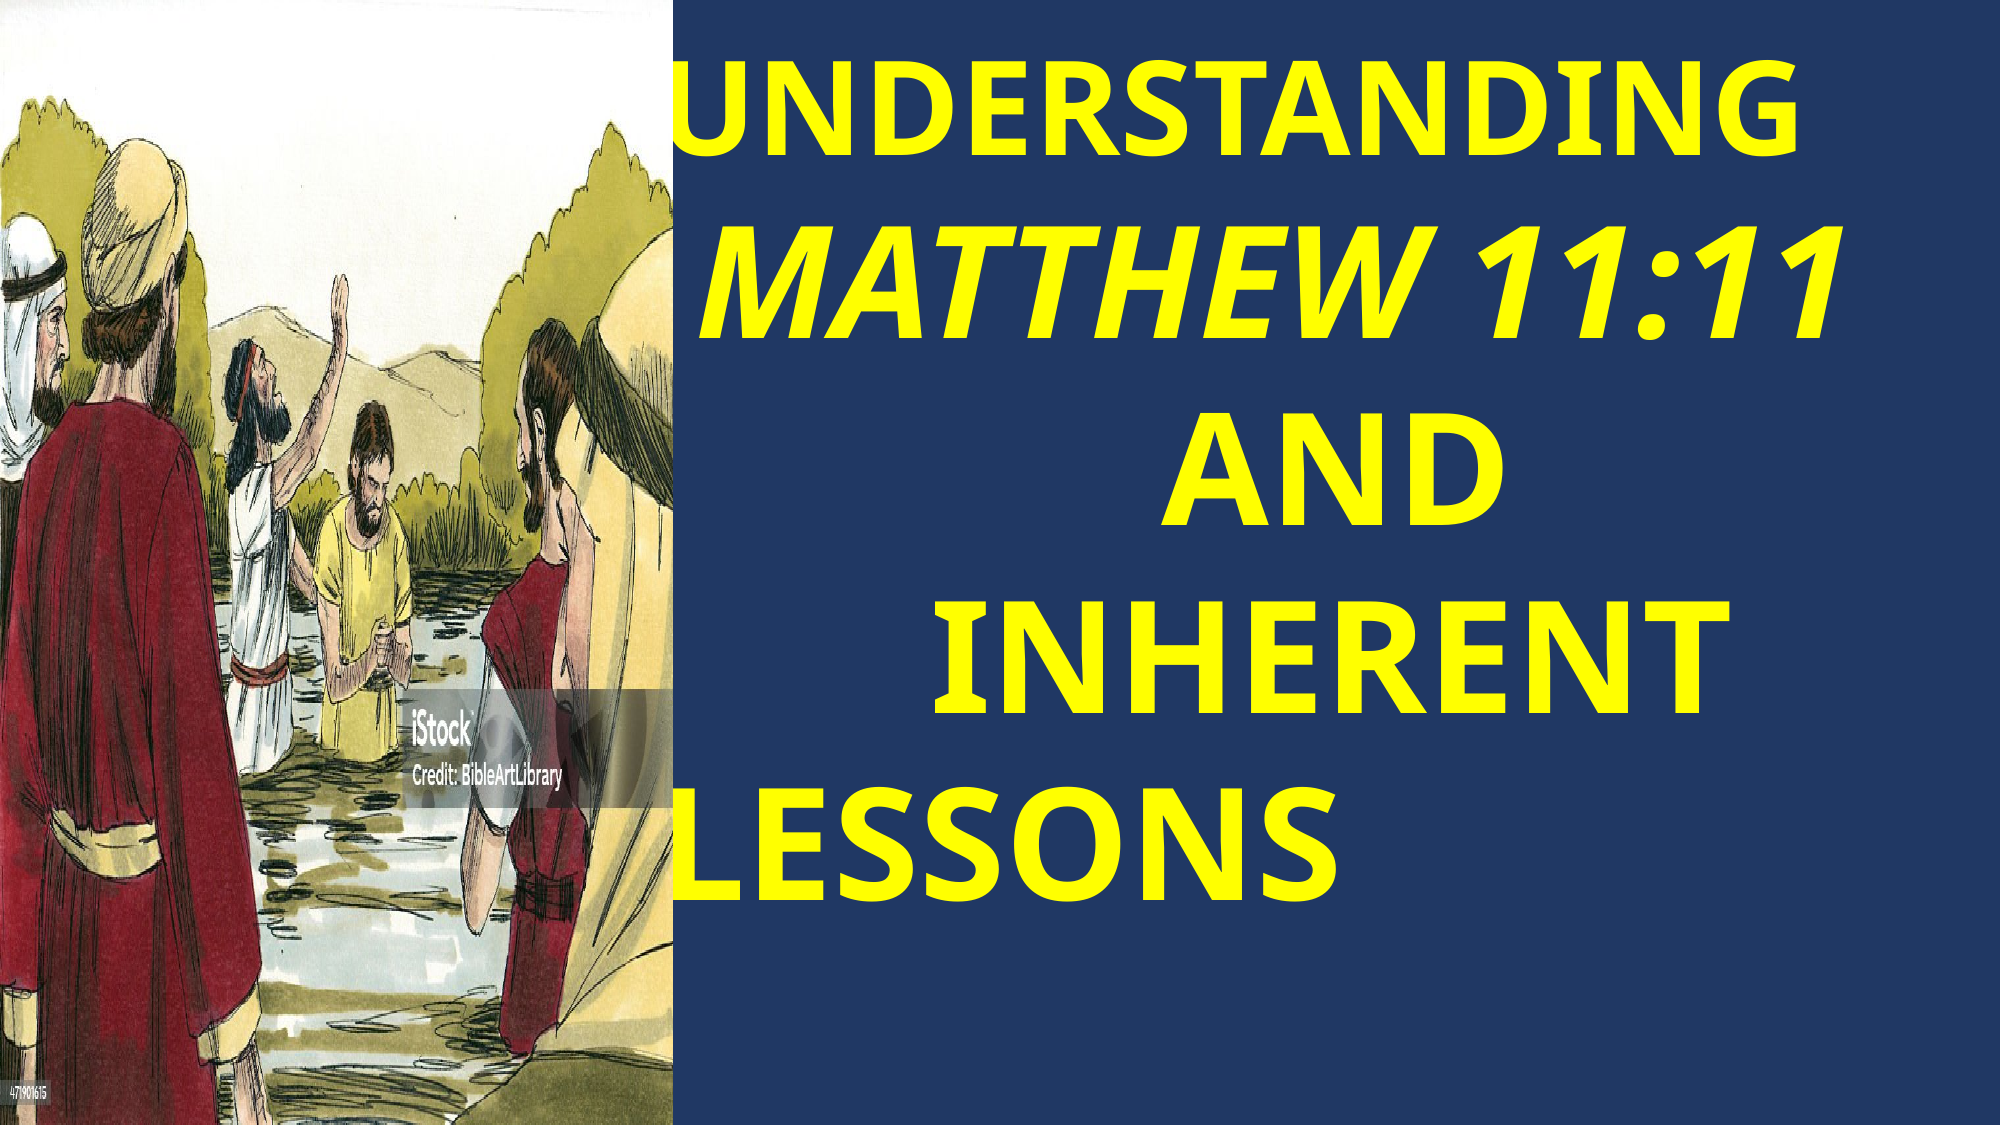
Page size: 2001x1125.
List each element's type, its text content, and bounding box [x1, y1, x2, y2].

text_box UNDERSTANDING MATTHEW 11:11 AND INHERENT LESSONS [673, 16, 2000, 940]
picture [0, 0, 673, 1125]
